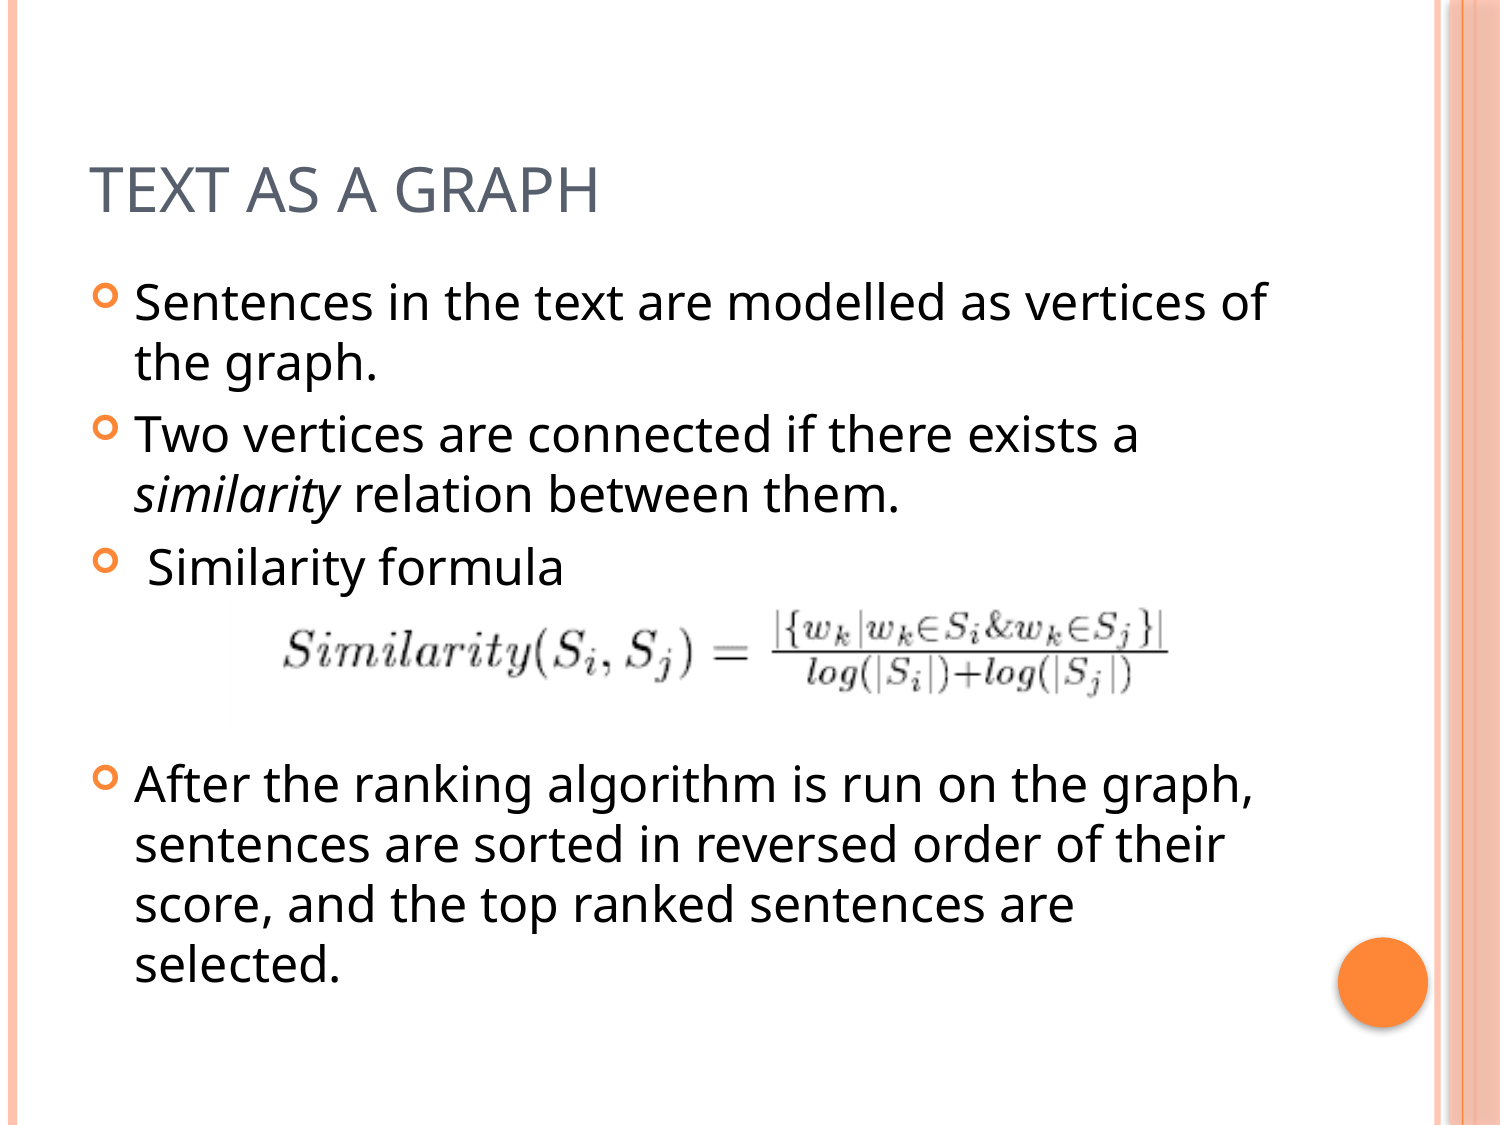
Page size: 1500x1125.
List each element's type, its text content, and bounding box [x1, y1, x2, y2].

list Sentences in the text are modelled as vertices of the graph. Two vertices are connected if there exists a similarity relation between them. Similarity formula After the ranking algorithm is run on the graph, sentences are sorted in reversed order of their score, and the top ranked sentences are selected. [75, 262, 1300, 1062]
picture [229, 596, 1235, 729]
title Text as a graph [75, 45, 1300, 233]
